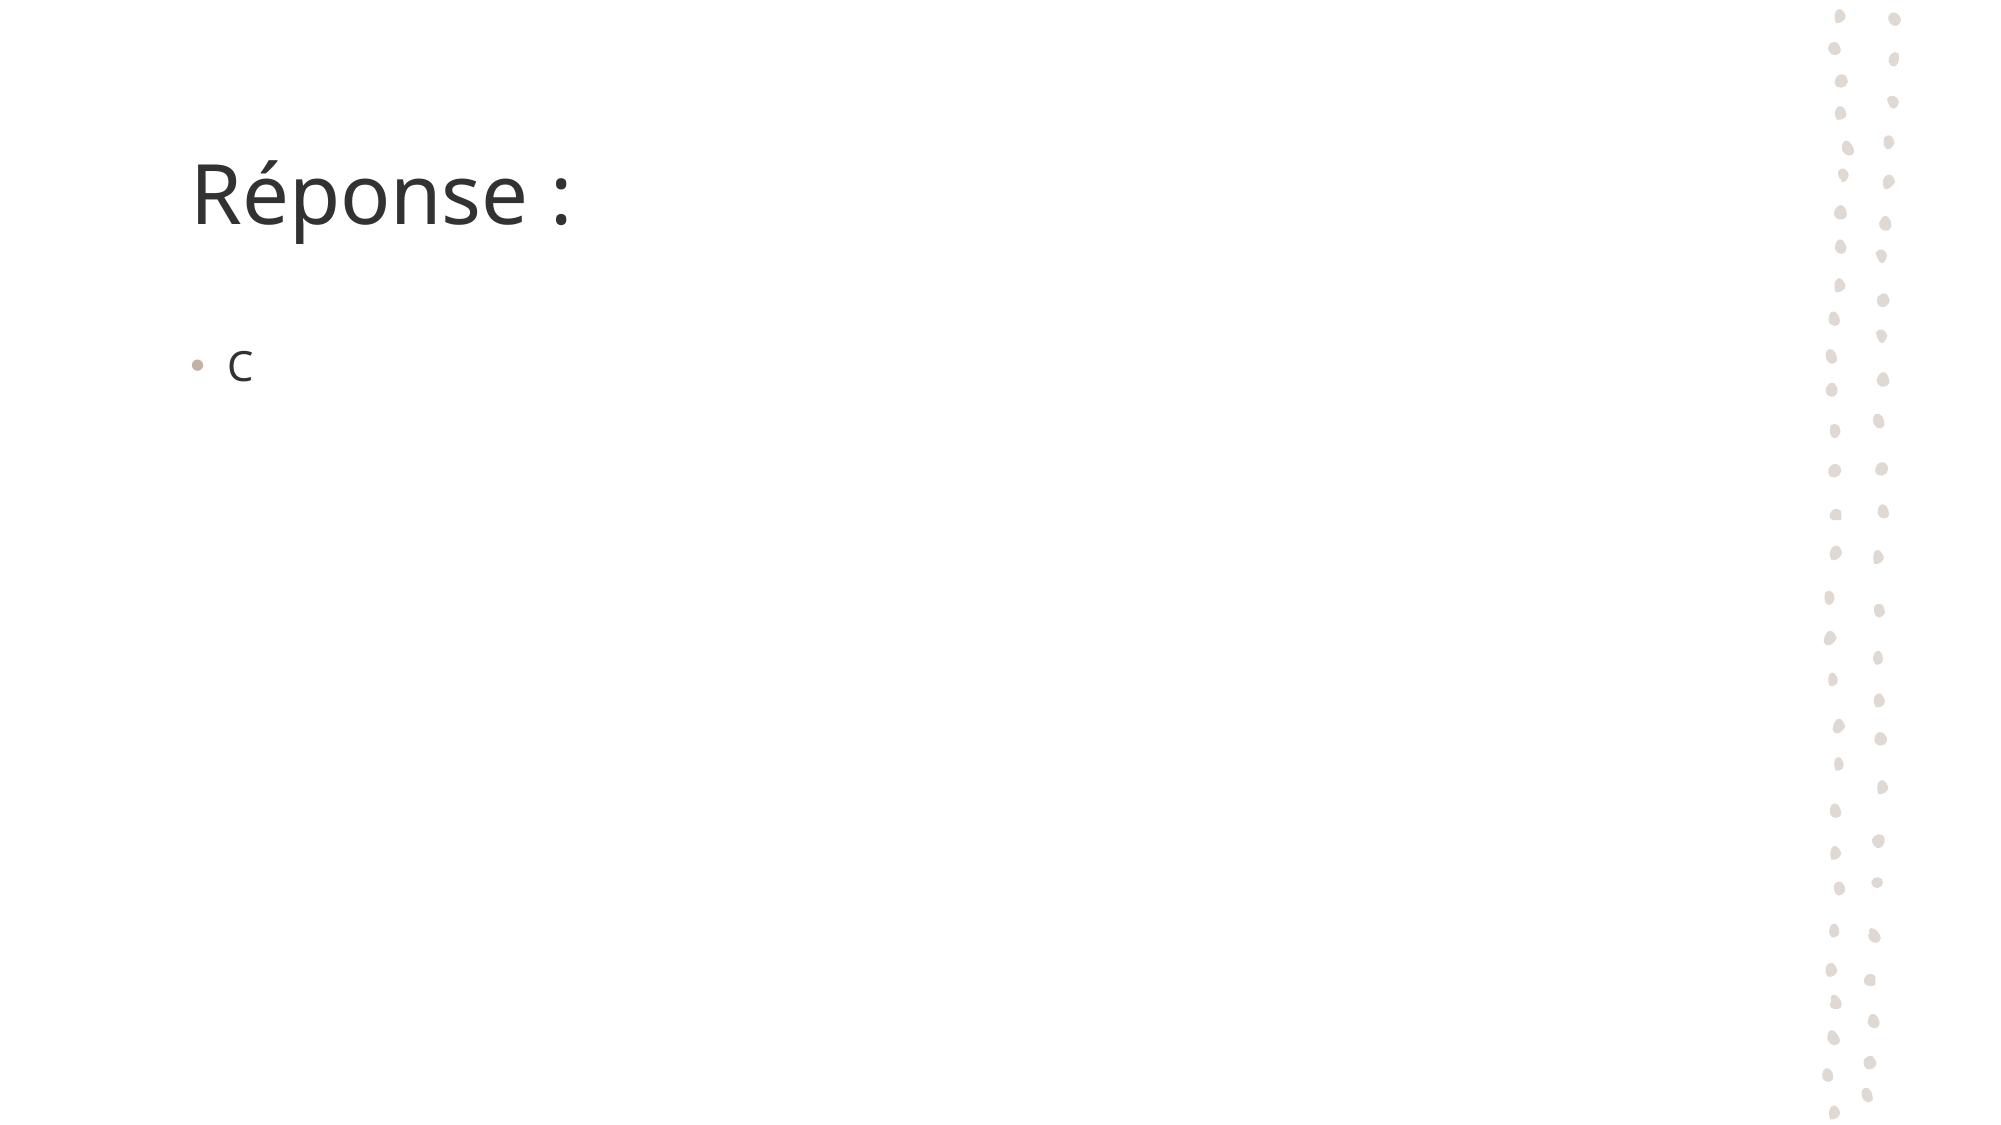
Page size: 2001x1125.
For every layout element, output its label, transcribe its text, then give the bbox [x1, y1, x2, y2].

list C [175, 307, 1756, 1022]
title Réponse : [175, 82, 1756, 300]
